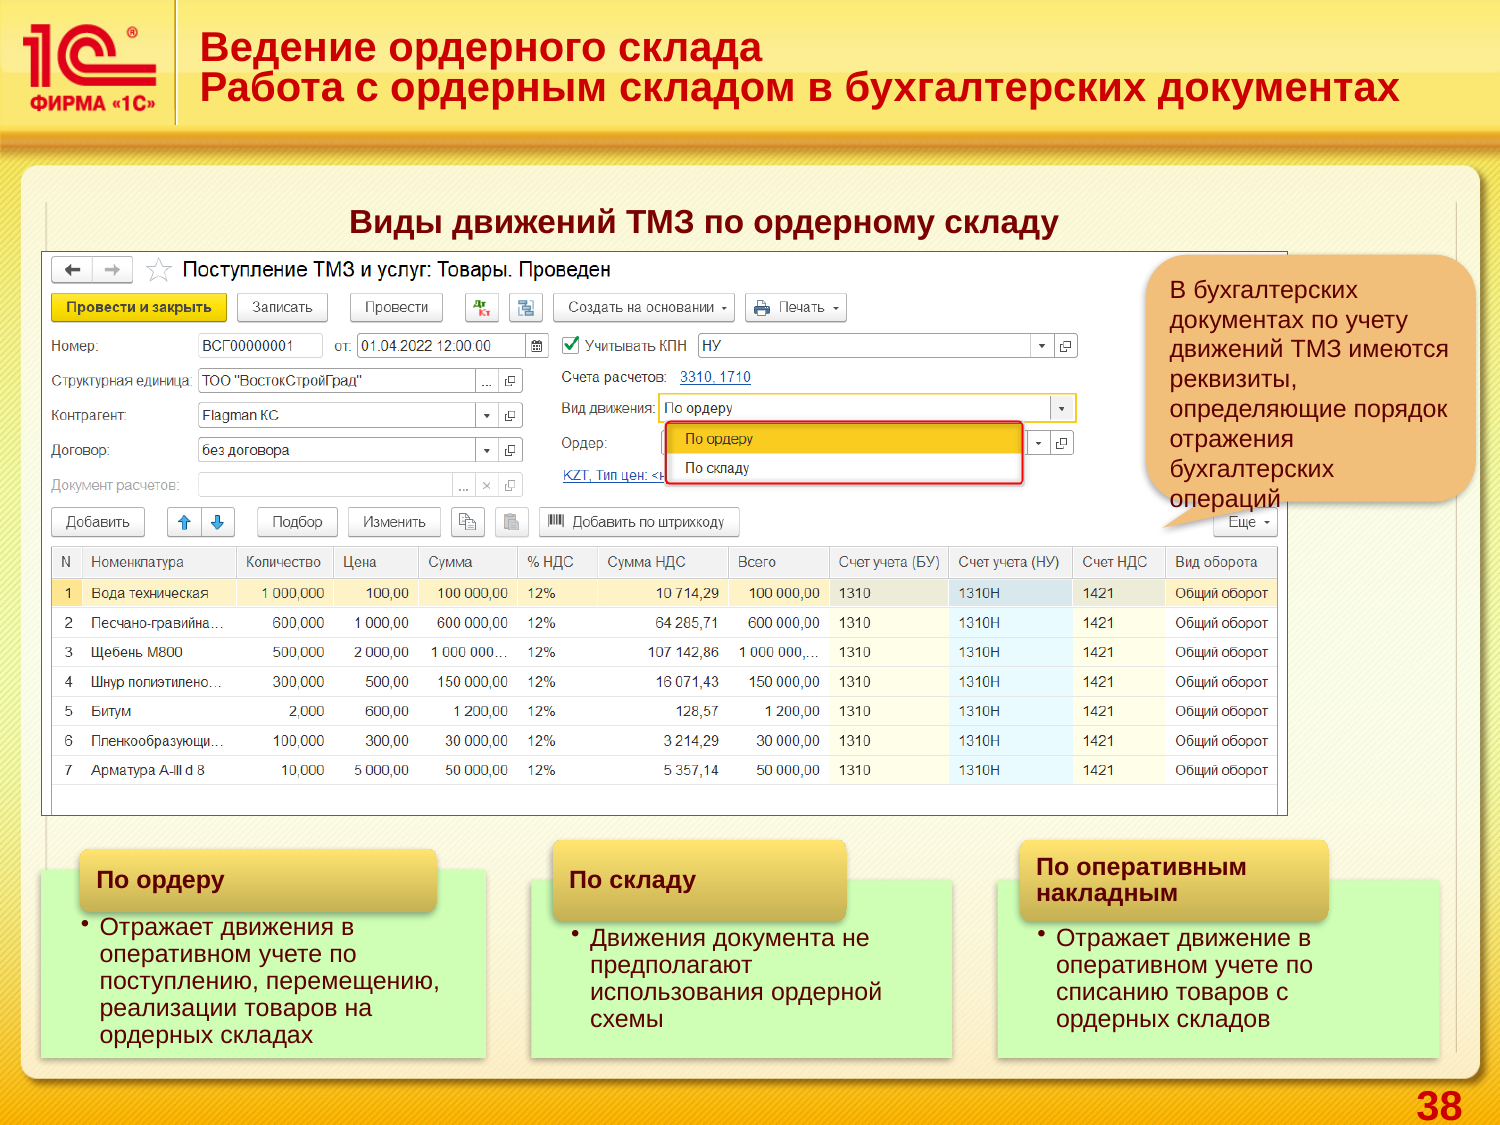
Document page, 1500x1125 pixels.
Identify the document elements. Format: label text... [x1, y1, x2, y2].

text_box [1145, 254, 1477, 509]
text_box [997, 839, 1440, 1059]
text_box По ордеру [79, 849, 438, 912]
picture [0, 0, 1500, 1125]
text_box Отражает движения в оперативном учете по поступлению, перемещению, реализации товаров на ордерных складах [41, 869, 486, 1059]
title Ведение ордерного склада Работа с ордерным складом в бухгалтерских документах [184, 2, 1477, 136]
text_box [531, 839, 953, 1059]
text_box Виды движений ТМЗ по ордерному складу [79, 189, 1330, 248]
